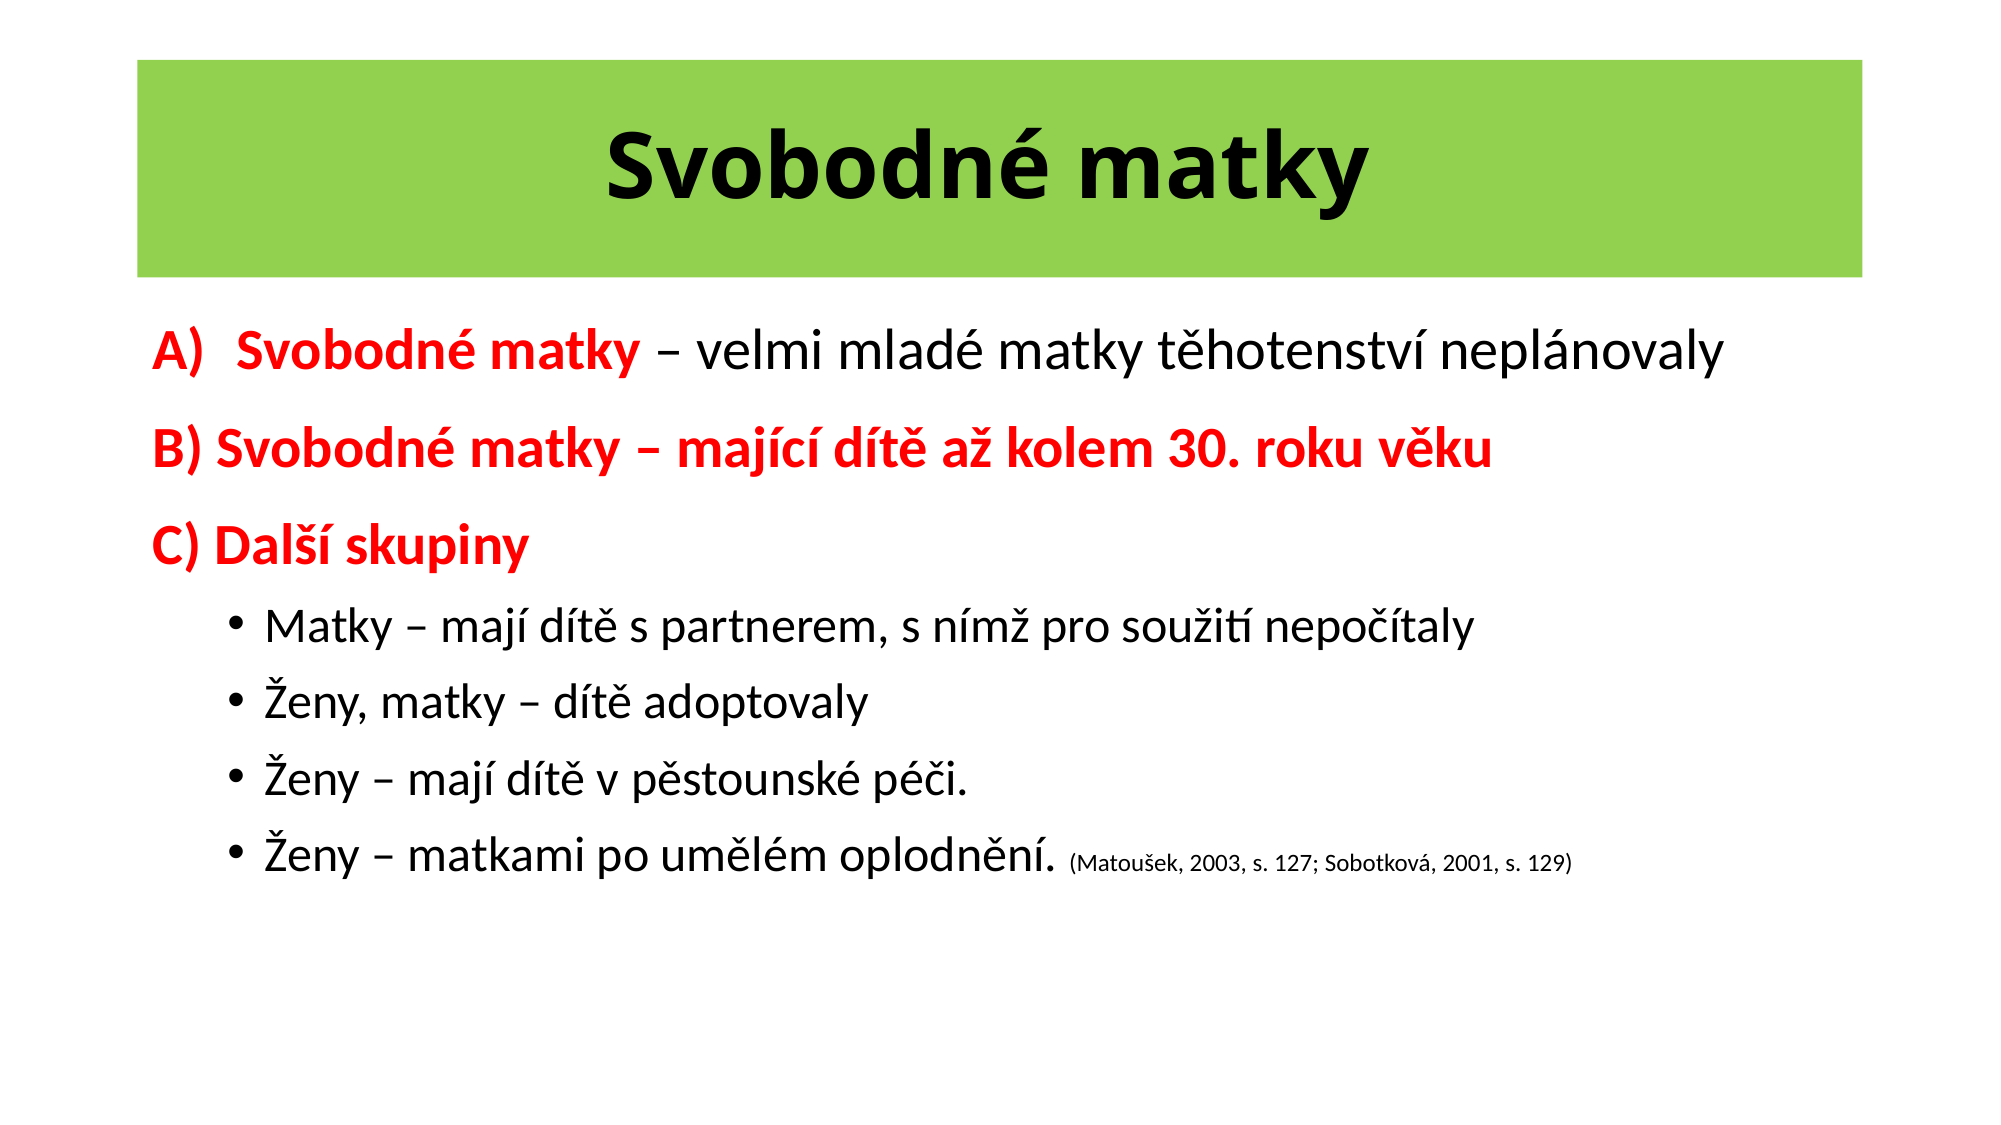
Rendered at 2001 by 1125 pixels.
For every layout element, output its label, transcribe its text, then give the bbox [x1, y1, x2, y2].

title Svobodné matky [137, 59, 1863, 278]
list Svobodné matky – velmi mladé matky těhotenství neplánovaly B) Svobodné matky – mající dítě až kolem 30. roku věku C) Další skupiny Matky – mají dítě s partnerem, s nímž pro soužití nepočítaly Ženy, matky – dítě adoptovaly Ženy – mají dítě v pěstounské péči. Ženy – matkami po umělém oplodnění. (Matoušek, 2003, s. 127; Sobotková, 2001, s. 129) [137, 296, 1863, 1011]
